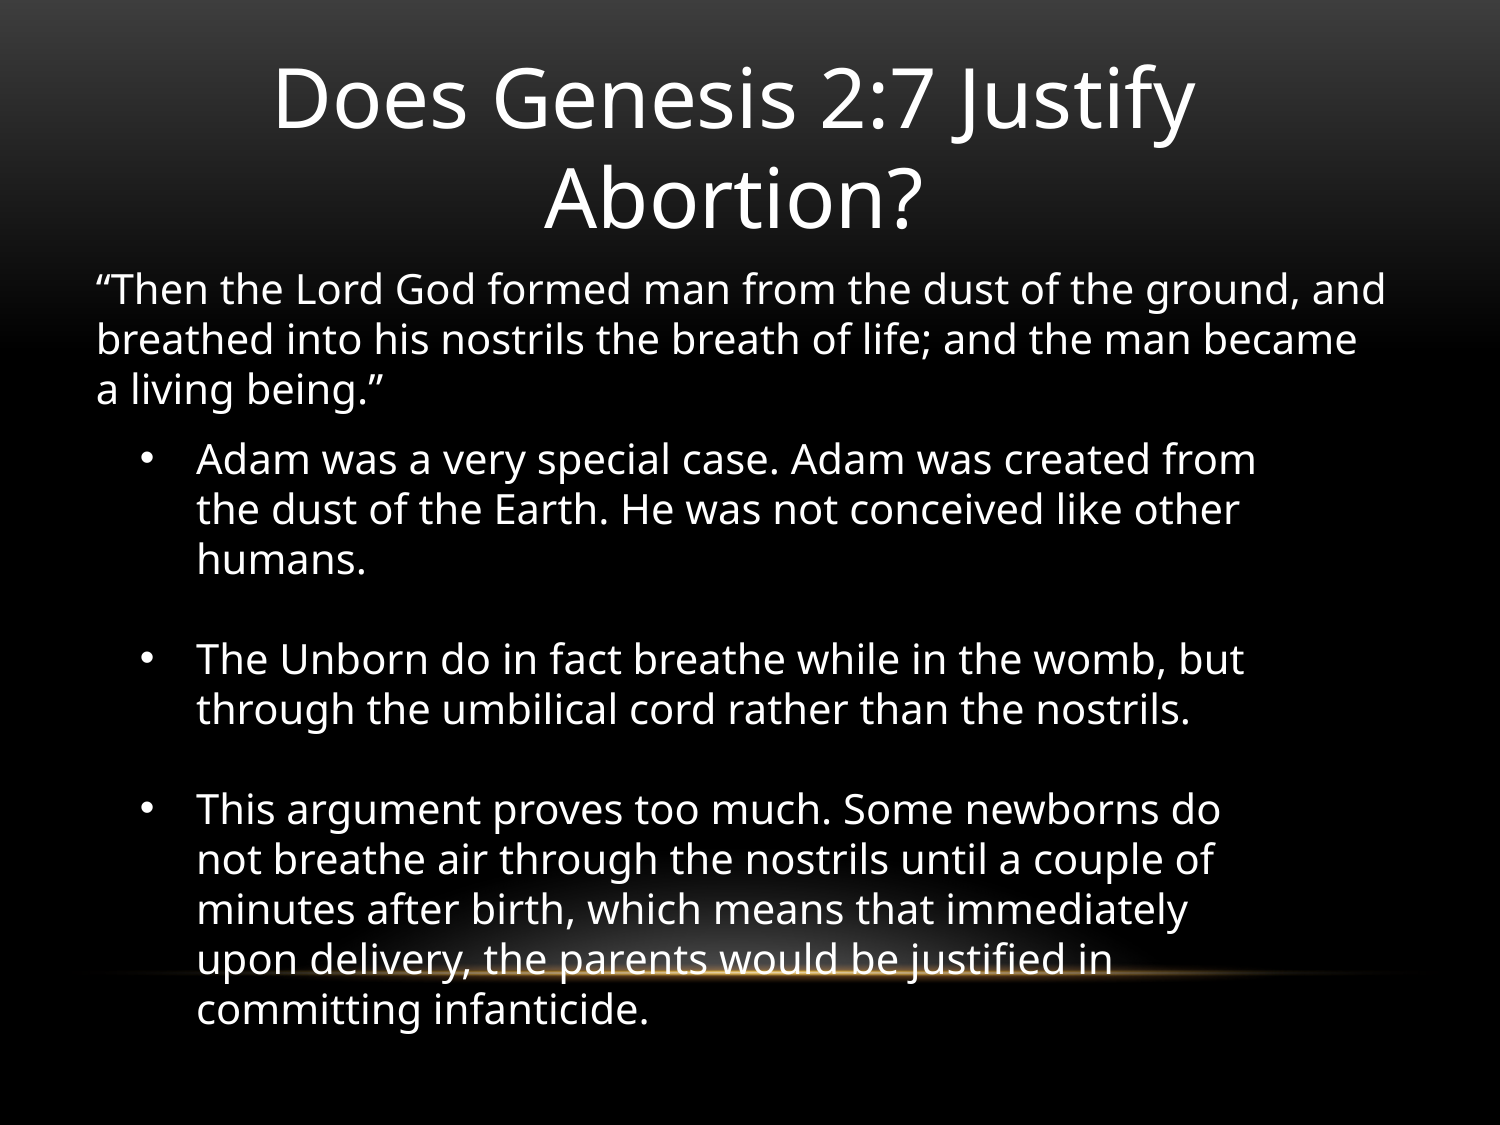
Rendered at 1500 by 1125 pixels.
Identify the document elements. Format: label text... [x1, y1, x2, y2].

text_box Does Genesis 2:7 Justify Abortion? [68, 37, 1400, 253]
picture [0, 0, 1500, 1125]
text_box Adam was a very special case. Adam was created from the dust of the Earth. He was not conceived like other humans. The Unborn do in fact breathe while in the womb, but through the umbilical cord rather than the nostrils. This argument proves too much. Some newborns do not breathe air through the nostrils until a couple of minutes after birth, which means that immediately upon delivery, the parents would be justified in committing infanticide. [125, 425, 1300, 1090]
text_box “Then the Lord God formed man from the dust of the ground, and breathed into his nostrils the breath of life; and the man became a living being.” [81, 255, 1407, 420]
